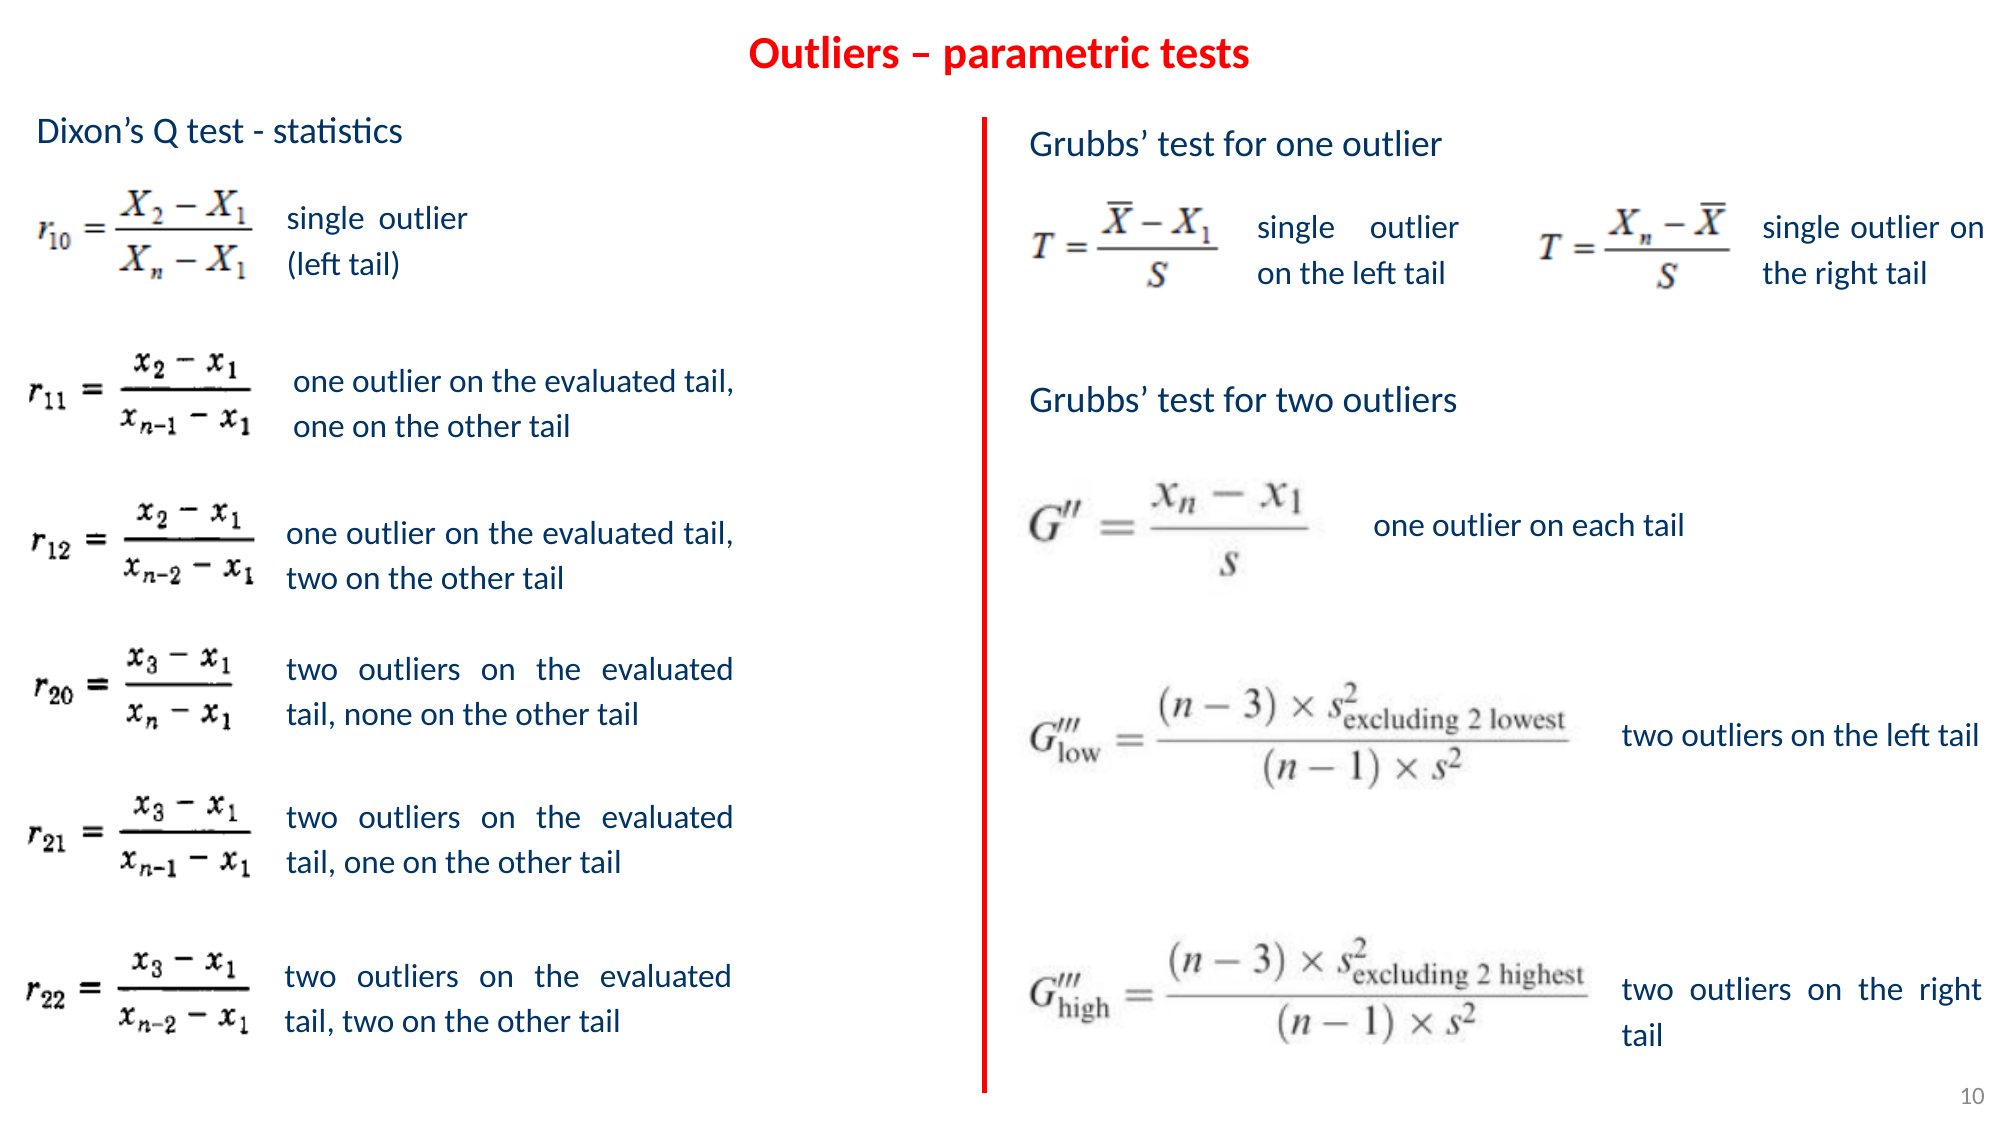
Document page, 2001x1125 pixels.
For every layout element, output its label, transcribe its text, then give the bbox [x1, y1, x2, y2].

picture [22, 932, 264, 1059]
text_box Grubbs’ test for two outliers [1014, 360, 1803, 427]
text_box two outliers on the evaluated tail, two on the other tail [269, 941, 748, 1047]
picture [22, 637, 251, 739]
text_box Dixon’s Q test - statistics [21, 92, 810, 159]
slide_number 10 [1550, 1065, 2000, 1125]
text_box one outlier on each tail [1361, 490, 1940, 551]
text_box single outlier (left tail) [271, 183, 484, 289]
picture [1528, 195, 1740, 299]
text_box one outlier on the evaluated tail, two on the other tail [272, 497, 750, 604]
picture [1014, 651, 1587, 813]
text_box two outliers on the right tail [1608, 954, 1998, 1061]
text_box single outlier on the left tail [1242, 192, 1475, 299]
picture [19, 489, 272, 605]
text_box two outliers on the evaluated tail, none on the other tail [271, 634, 750, 740]
picture [22, 779, 272, 897]
picture [23, 174, 272, 288]
text_box Outliers – parametric tests [734, 7, 1266, 86]
picture [14, 330, 272, 456]
picture [1014, 186, 1224, 304]
text_box two outliers on the evaluated tail, one on the other tail [272, 781, 750, 888]
text_box Grubbs’ test for one outlier [1014, 105, 1803, 172]
text_box two outliers on the left tail [1606, 700, 1998, 761]
text_box one outlier on the evaluated tail, one on the other tail [278, 346, 860, 452]
picture [1018, 903, 1608, 1065]
picture [1017, 447, 1361, 623]
text_box single outlier on the right tail [1747, 192, 2000, 299]
